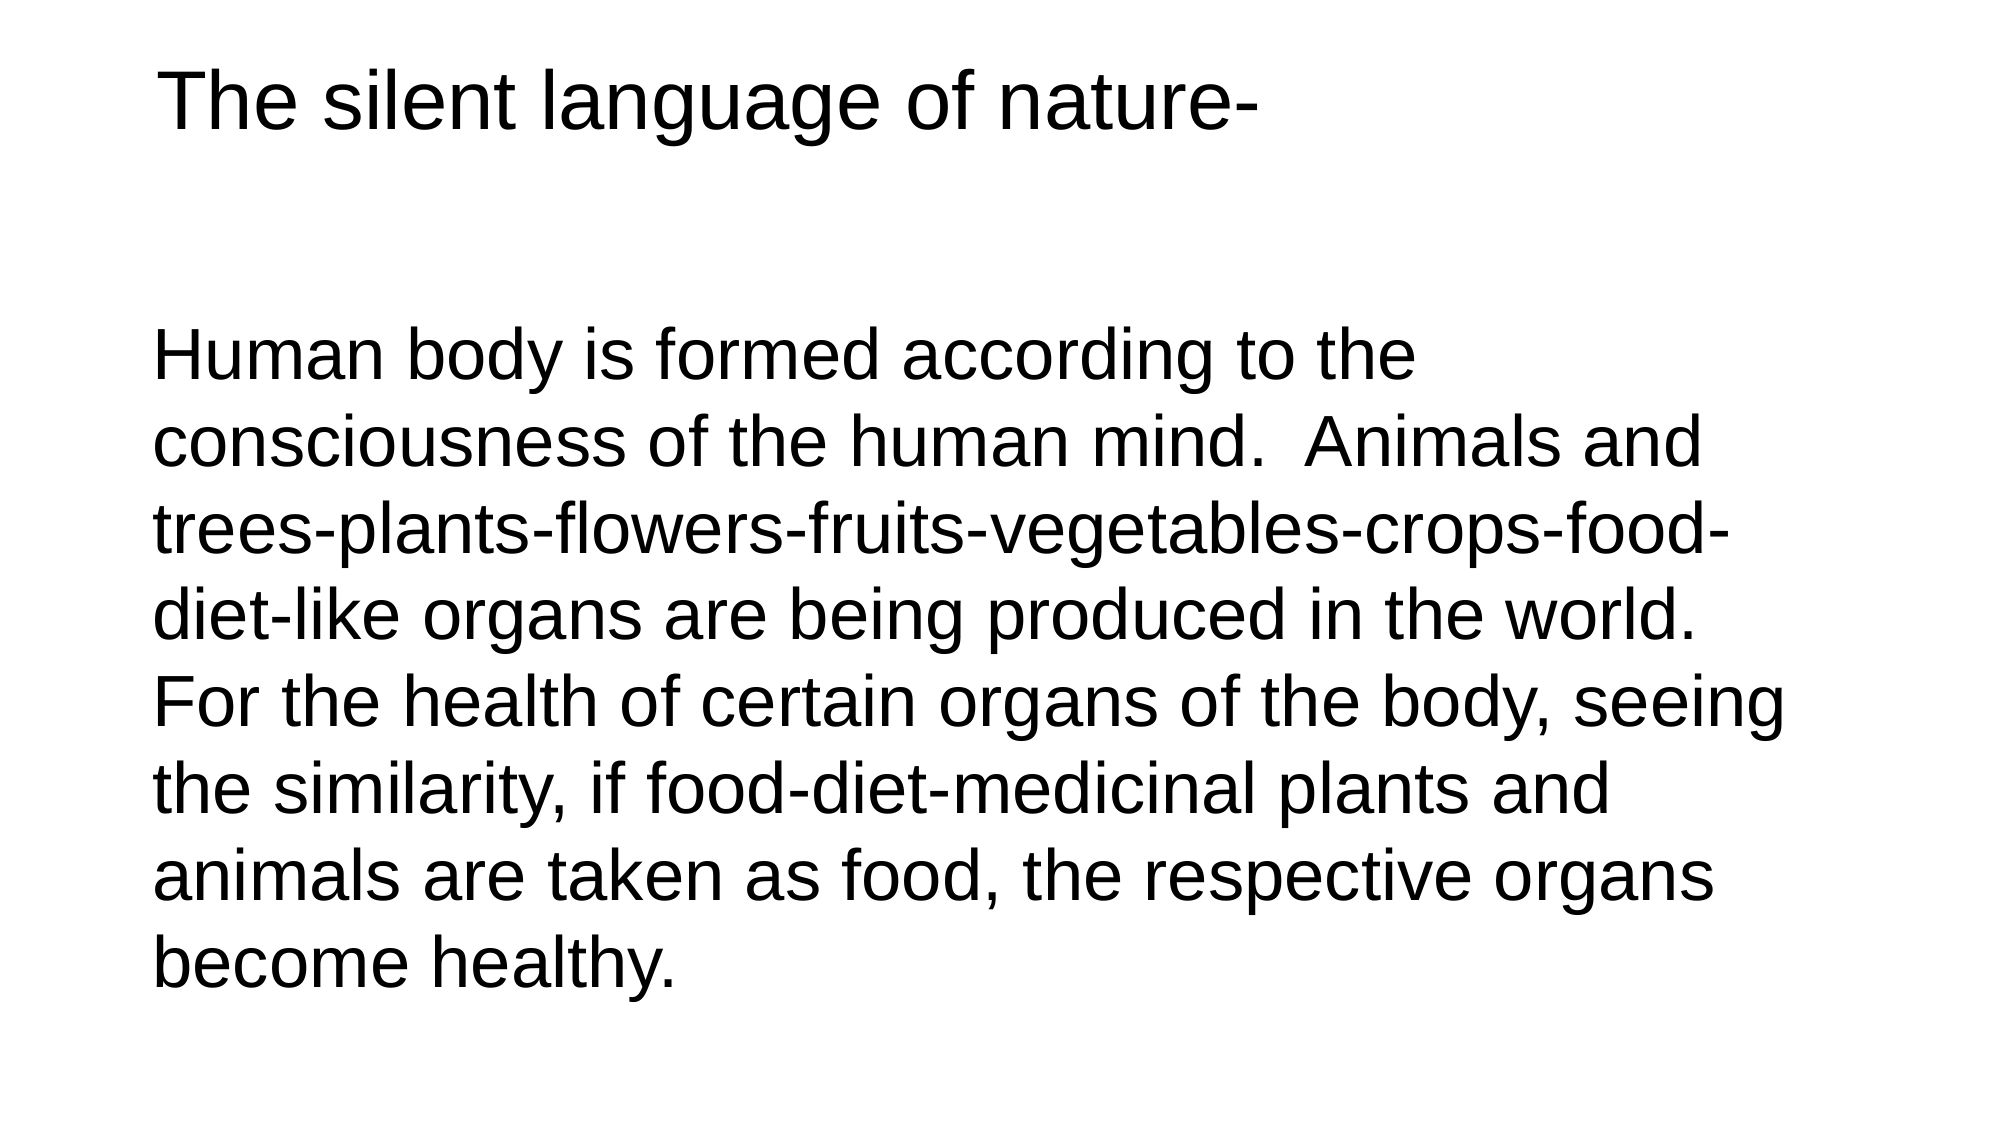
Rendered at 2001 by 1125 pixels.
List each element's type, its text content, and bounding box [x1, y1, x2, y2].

title The silent language of nature- [137, 38, 1863, 299]
list Human body is formed according to the consciousness of the human mind. Animals and trees-plants-flowers-fruits-vegetables-crops-food-diet-like organs are being produced in the world. For the health of certain organs of the body, seeing the similarity, if food-diet-medicinal plants and animals are taken as food, the respective organs become healthy. [137, 299, 1863, 1014]
